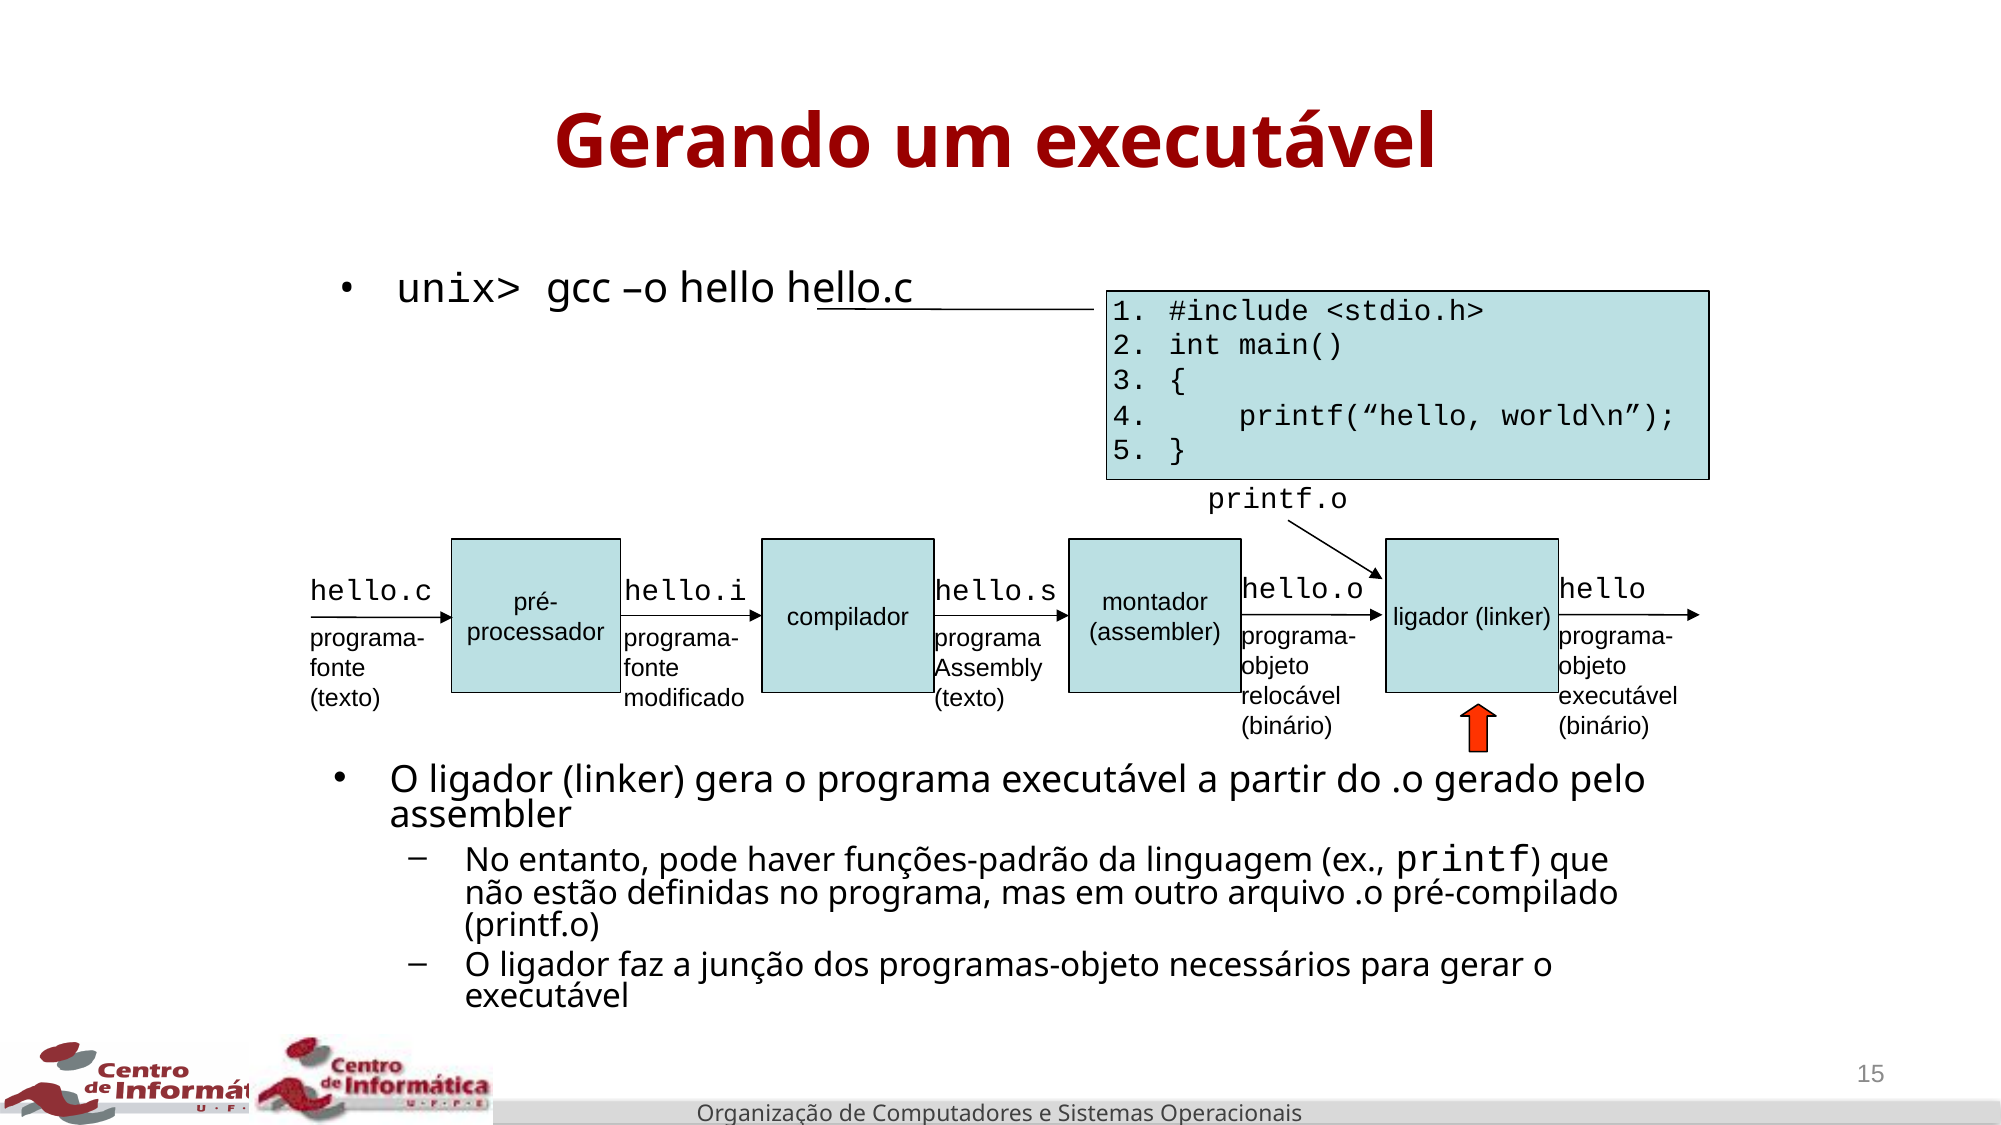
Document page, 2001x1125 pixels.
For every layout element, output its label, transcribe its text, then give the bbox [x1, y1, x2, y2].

text_box [1287, 520, 1380, 579]
text_box [310, 611, 446, 624]
text_box [1564, 608, 1700, 622]
list unix> gcc –o hello hello.c [324, 261, 1107, 609]
text_box printf.o [1201, 488, 1355, 515]
text_box programa Assembly (texto) [927, 625, 1111, 727]
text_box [761, 538, 935, 693]
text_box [816, 290, 1710, 480]
text_box hello [1564, 569, 1653, 605]
text_box O ligador (linker) gera o programa executável a partir do .o gerado pelo assembler No entanto, pode haver funções-padrão da linguagem (ex., printf) que não estão definidas no programa, mas em outro arquivo .o pré-compilado (printf.o) O ligador faz a junção dos programas-objeto necessários para gerar o executável [326, 763, 1677, 1028]
text_box [1246, 608, 1380, 622]
title Gerando um executável [99, 36, 1901, 238]
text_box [1385, 538, 1560, 693]
text_box programa-objeto relocável (binário) [1234, 619, 1418, 754]
text_box hello.o [1246, 569, 1371, 605]
text_box [1460, 704, 1497, 752]
text_box programa-fonte (texto) [303, 621, 469, 727]
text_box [1068, 538, 1242, 693]
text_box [451, 538, 621, 693]
text_box programa-fonte modificado [617, 625, 800, 727]
text_box hello.s [939, 571, 1063, 607]
picture [0, 1033, 493, 1125]
text_box hello.i [624, 571, 754, 607]
text_box programa-objeto executável (binário) [1551, 619, 1736, 754]
text_box hello.c [303, 571, 440, 607]
